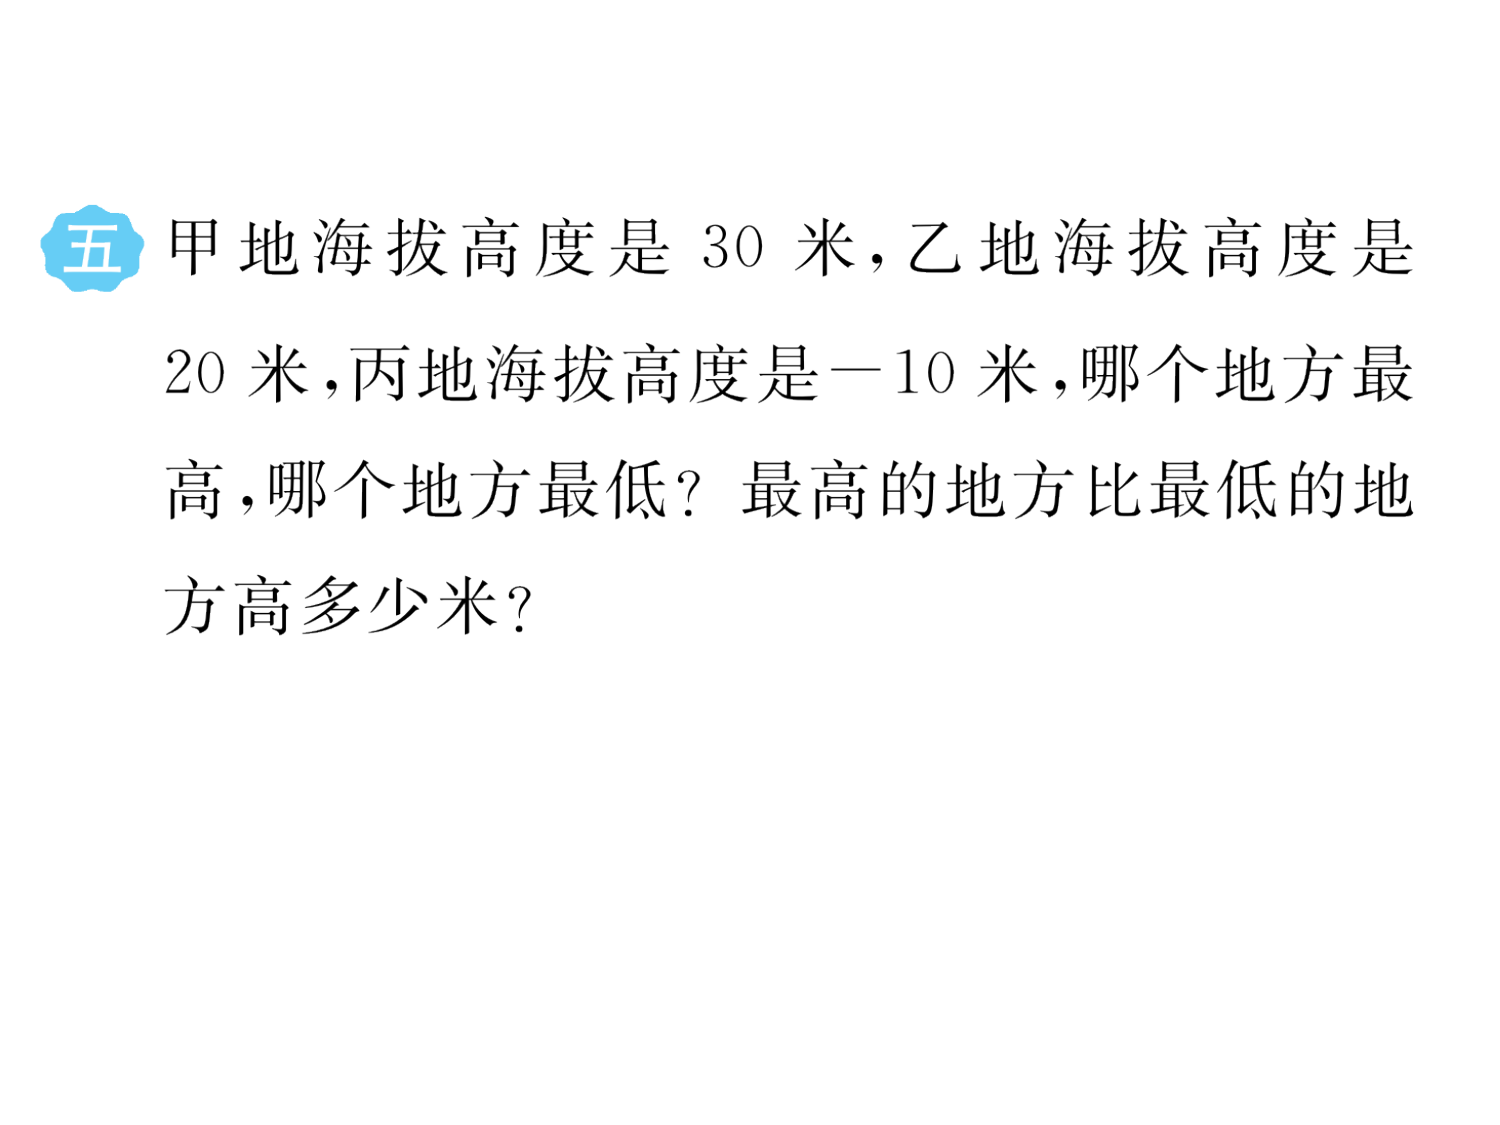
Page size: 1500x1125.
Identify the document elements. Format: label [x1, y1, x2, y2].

picture [35, 177, 1453, 1010]
